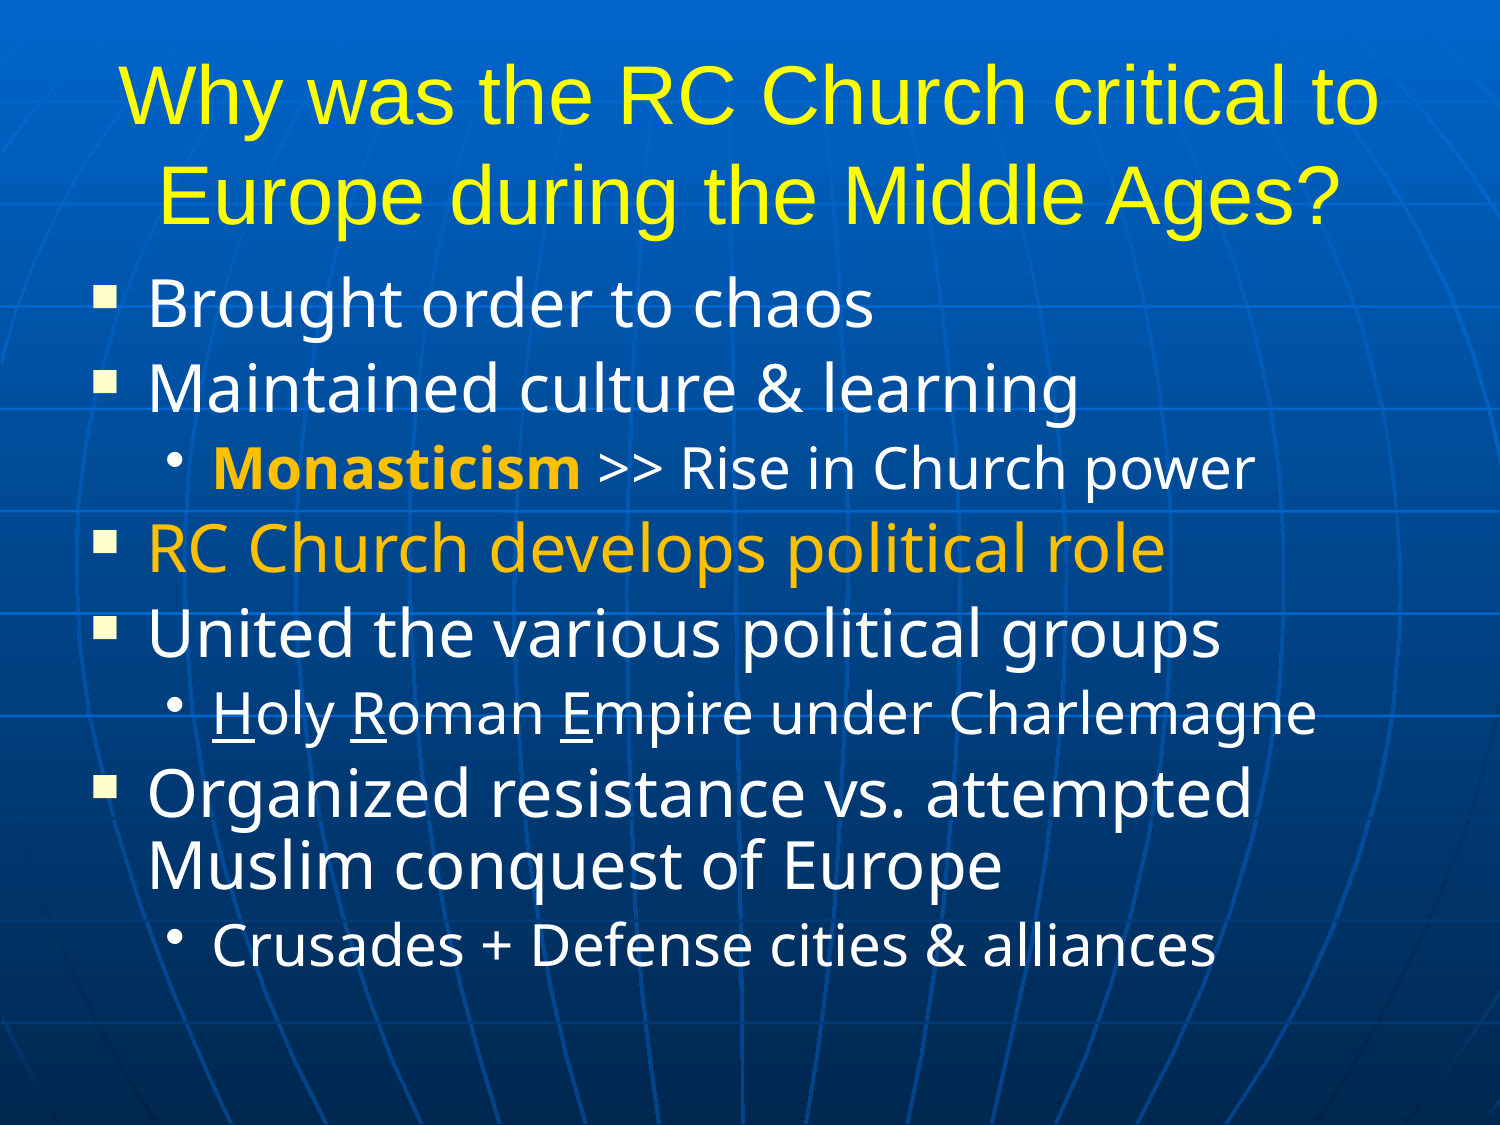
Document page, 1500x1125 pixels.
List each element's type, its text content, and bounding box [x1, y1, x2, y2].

list Brought order to chaos Maintained culture & learning Monasticism >> Rise in Church power RC Church develops political role United the various political groups Holy Roman Empire under Charlemagne Organized resistance vs. attempted Muslim conquest of Europe Crusades + Defense cities & alliances [75, 262, 1425, 1006]
title Why was the RC Church critical to Europe during the Middle Ages? [75, 45, 1425, 238]
